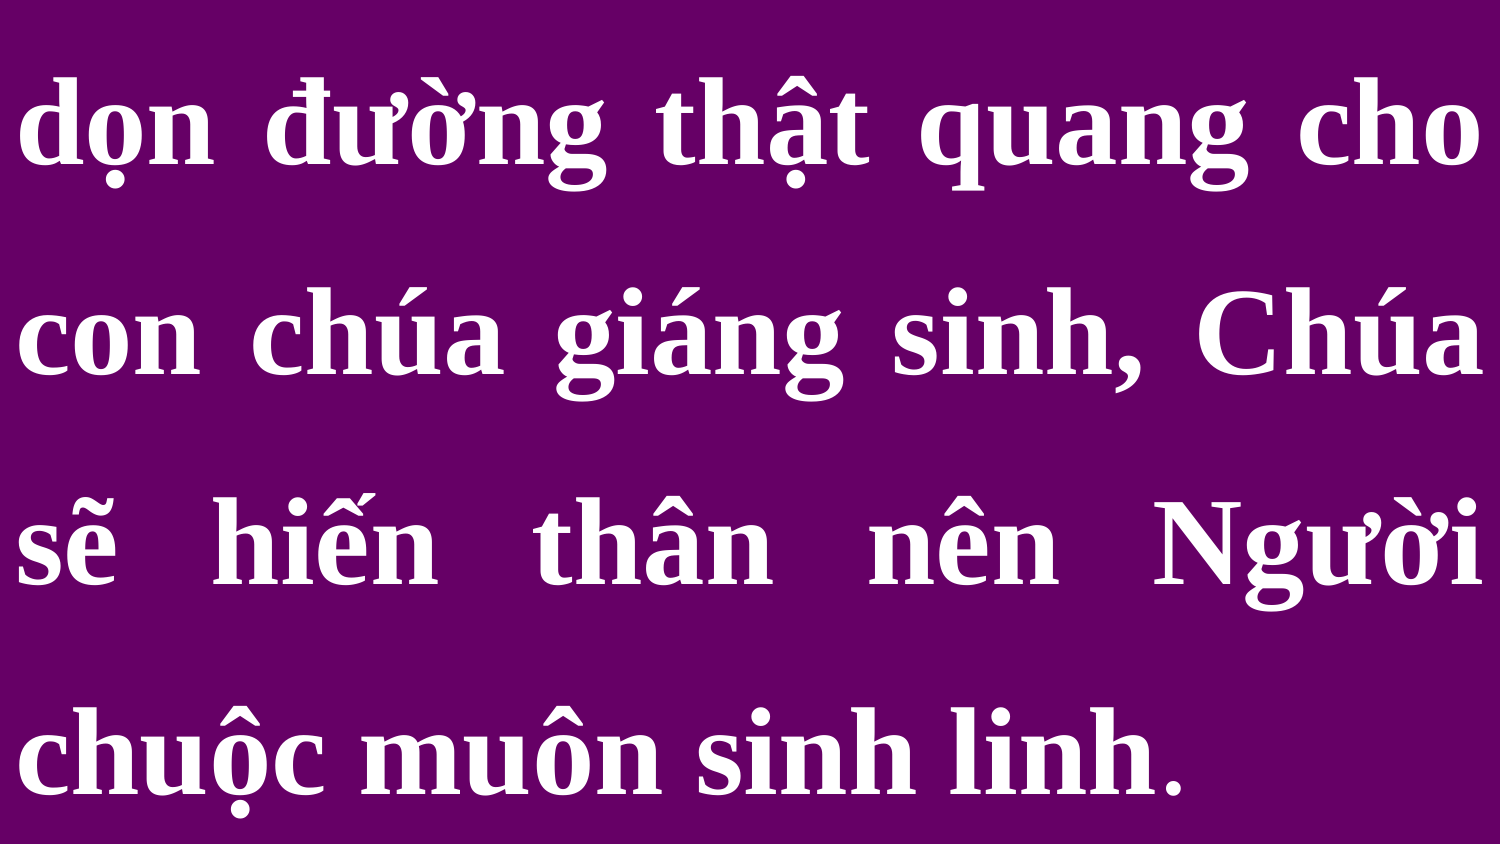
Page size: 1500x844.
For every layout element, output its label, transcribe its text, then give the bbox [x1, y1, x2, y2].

subtitle dọn đường thật quang cho con chúa giáng sinh, Chúa sẽ hiến thân nên Người chuộc muôn sinh linh. [0, 0, 1500, 816]
